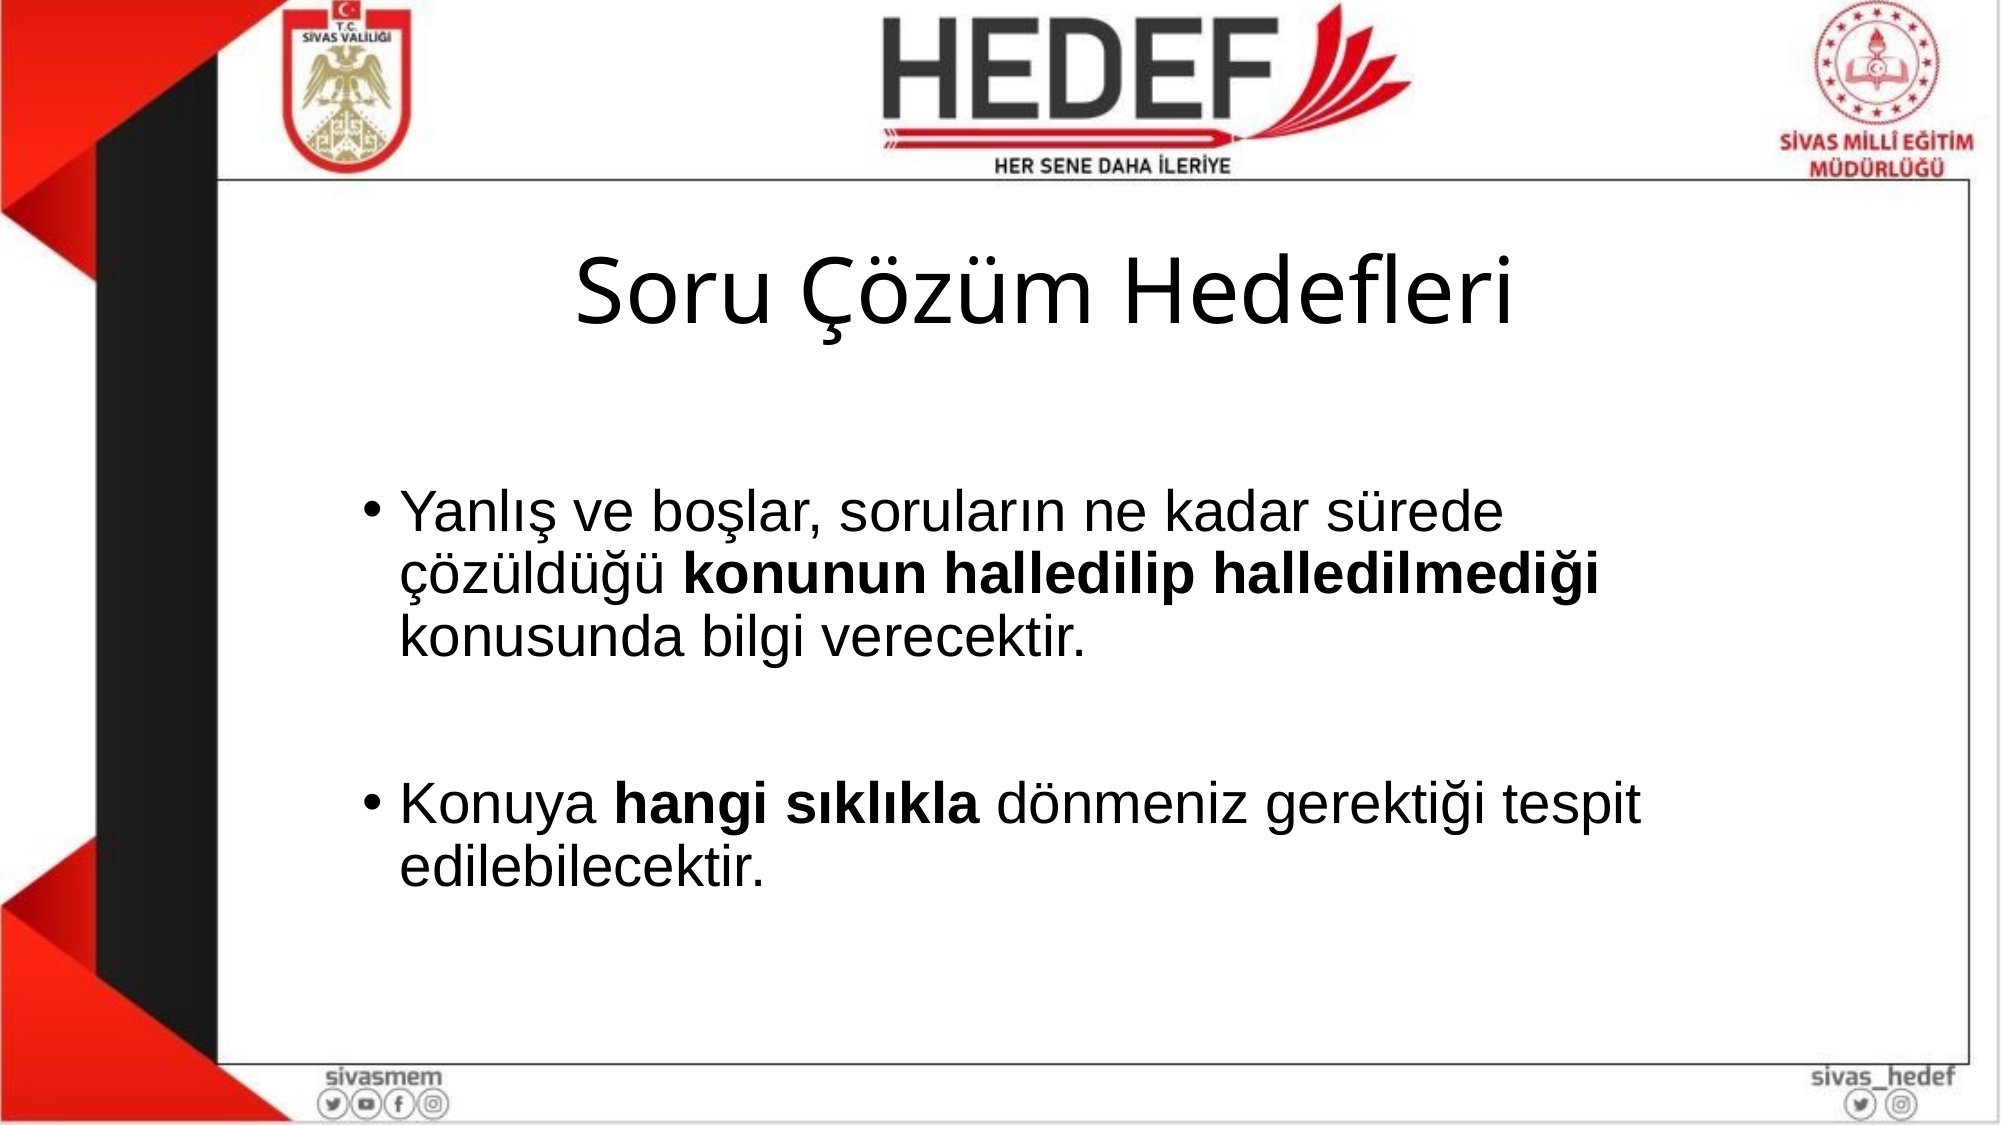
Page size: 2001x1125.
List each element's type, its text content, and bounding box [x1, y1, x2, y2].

title Soru Çözüm Hedefleri [408, 217, 1684, 370]
picture [0, 0, 2001, 1125]
list Yanlış ve boşlar, soruların ne kadar sürede çözüldüğü konunun halledilip halledilmediği konusunda bilgi verecektir. Konuya hangi sıklıkla dönmeniz gerektiği tespit edilebilecektir. [347, 473, 1719, 952]
